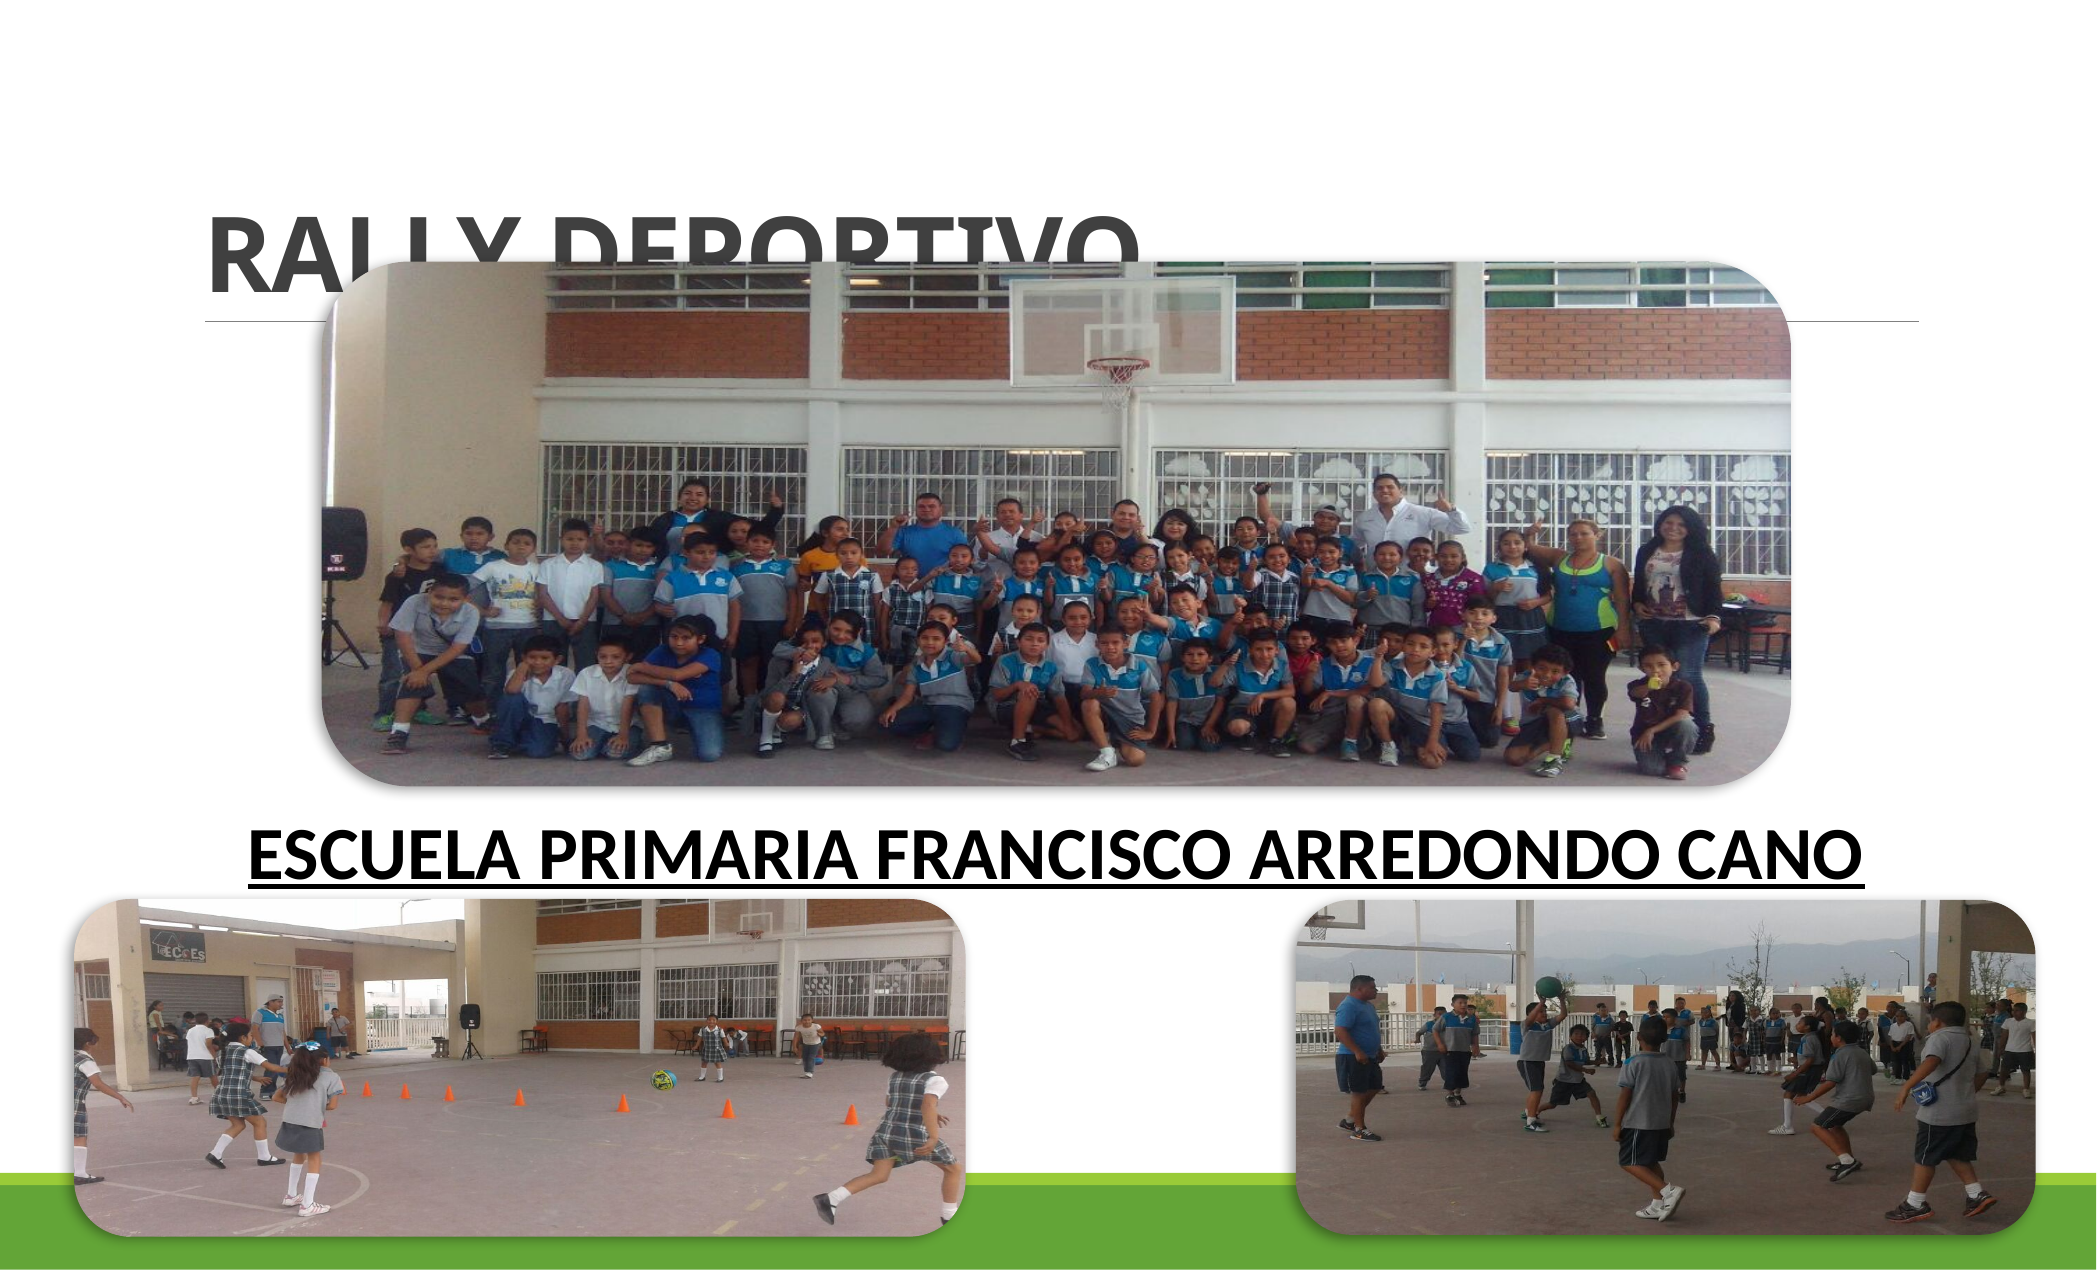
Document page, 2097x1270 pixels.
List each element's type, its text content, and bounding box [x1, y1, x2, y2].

picture [1295, 899, 2037, 1236]
picture [321, 261, 1792, 787]
text_box ESCUELA PRIMARIA FRANCISCO ARREDONDO CANO [123, 794, 1990, 905]
picture [73, 898, 967, 1238]
title RALLY DEPORTIVO [188, 53, 1919, 322]
